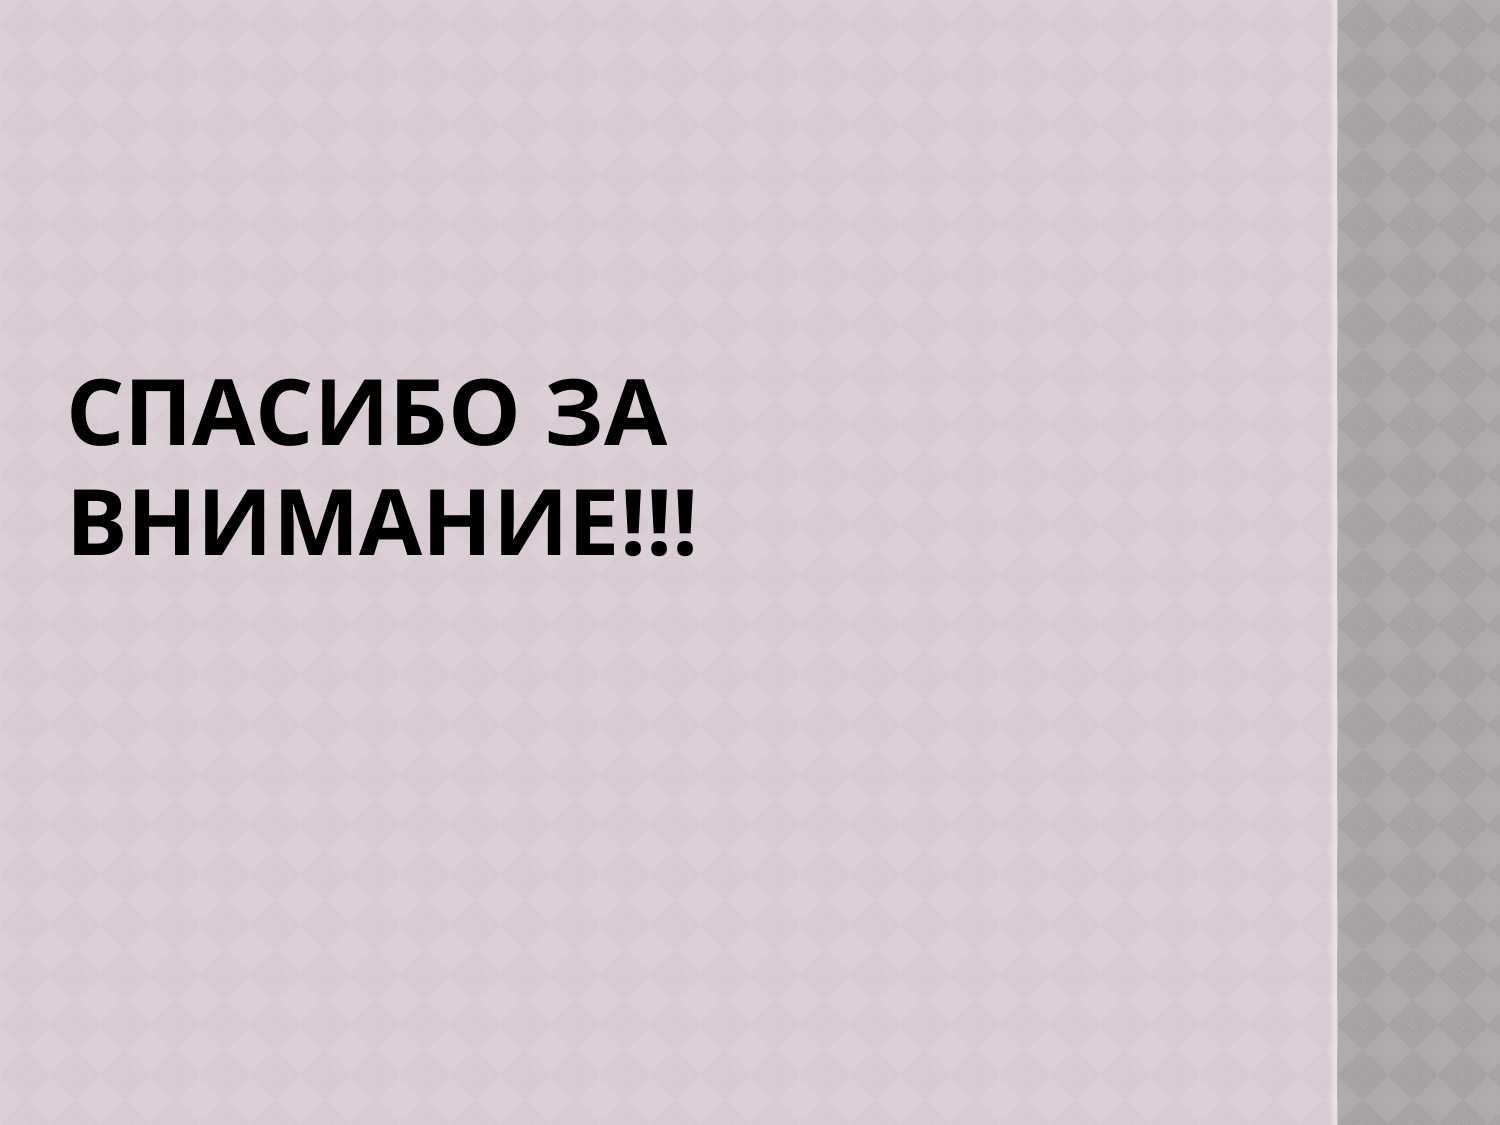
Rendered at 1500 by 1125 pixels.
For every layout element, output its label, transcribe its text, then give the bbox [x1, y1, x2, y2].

title СПАСИБО ЗА ВНИМАНИЕ!!! [58, 316, 1247, 575]
